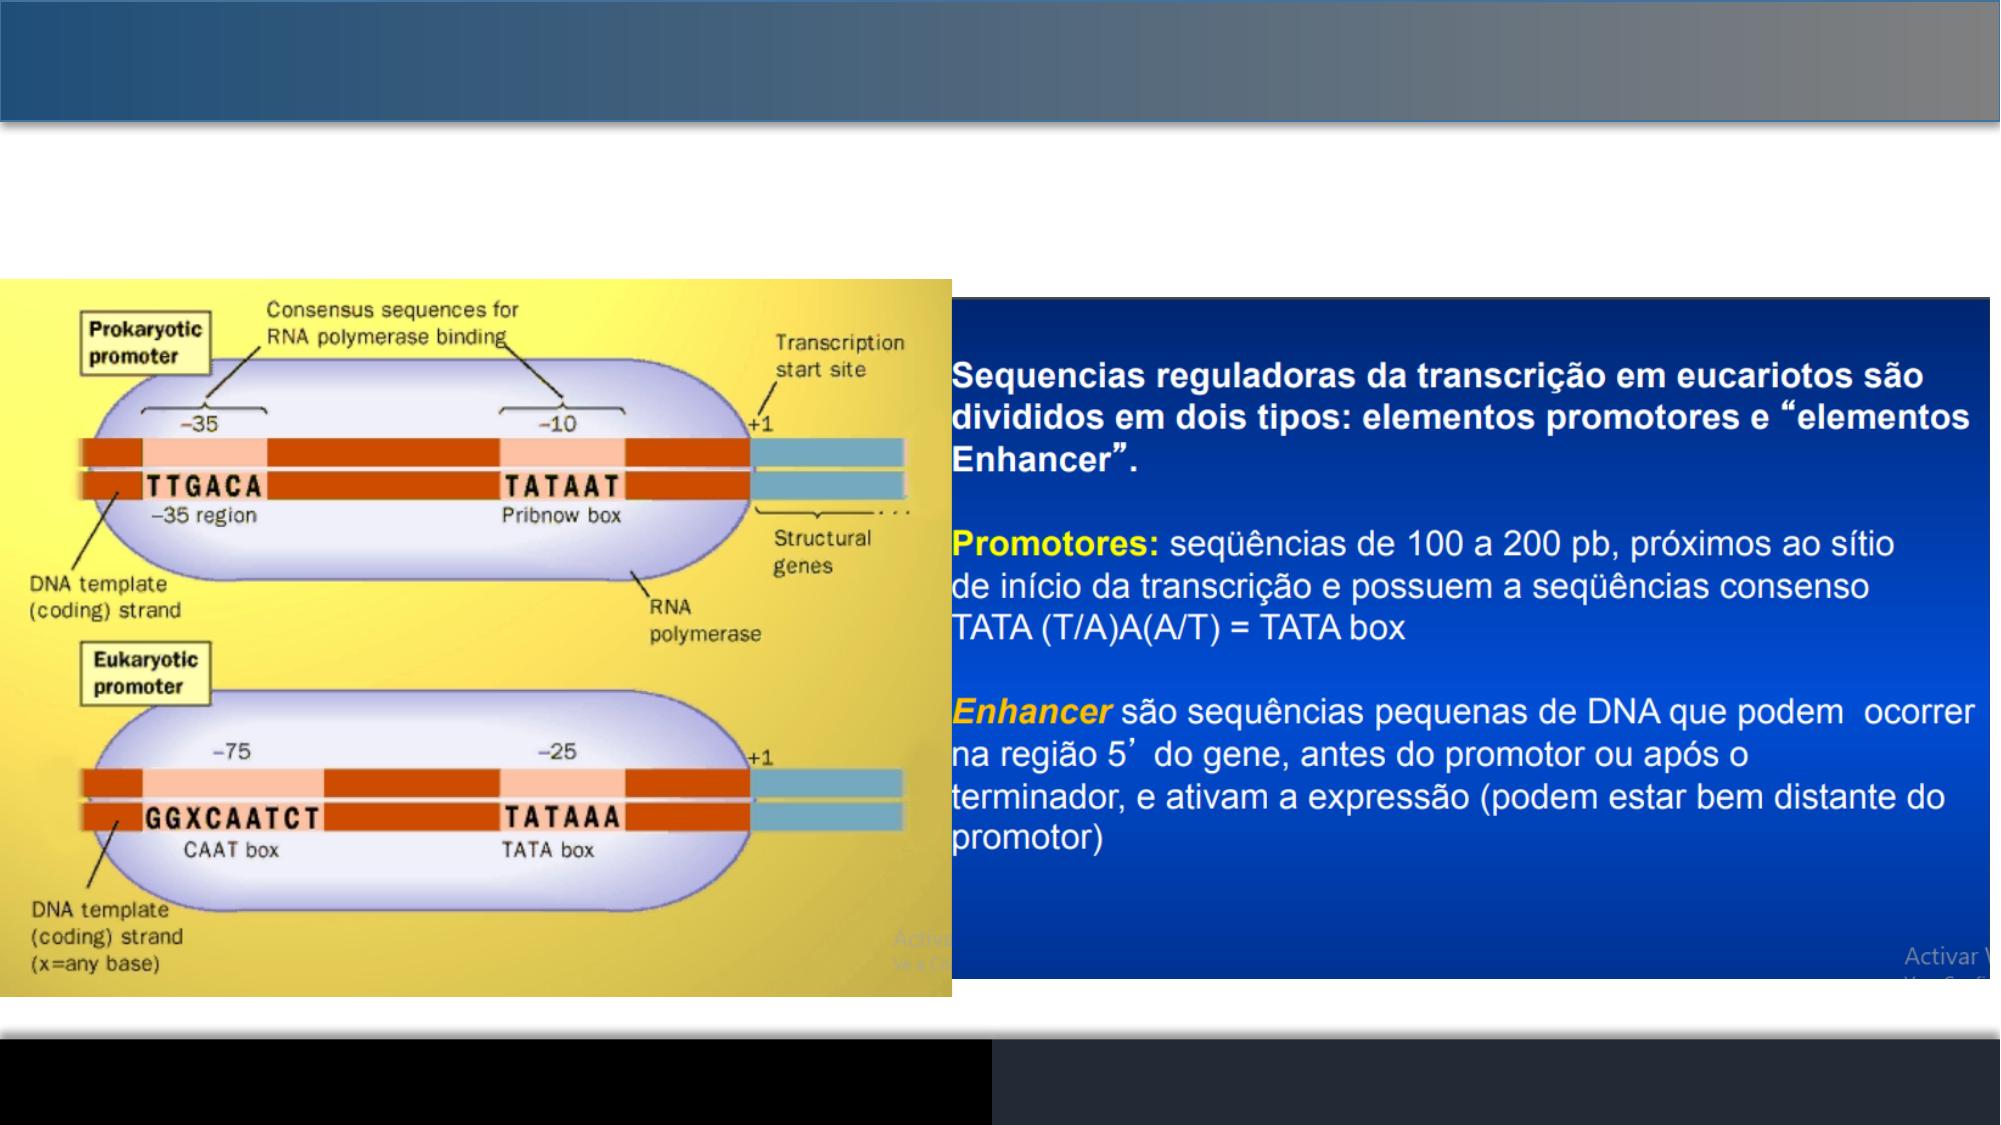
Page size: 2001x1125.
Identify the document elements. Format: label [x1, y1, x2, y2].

text_box [991, 1038, 2000, 1125]
text_box [0, 1038, 991, 1125]
list [951, 297, 1990, 979]
list [0, 279, 953, 997]
text_box [0, 0, 2000, 122]
